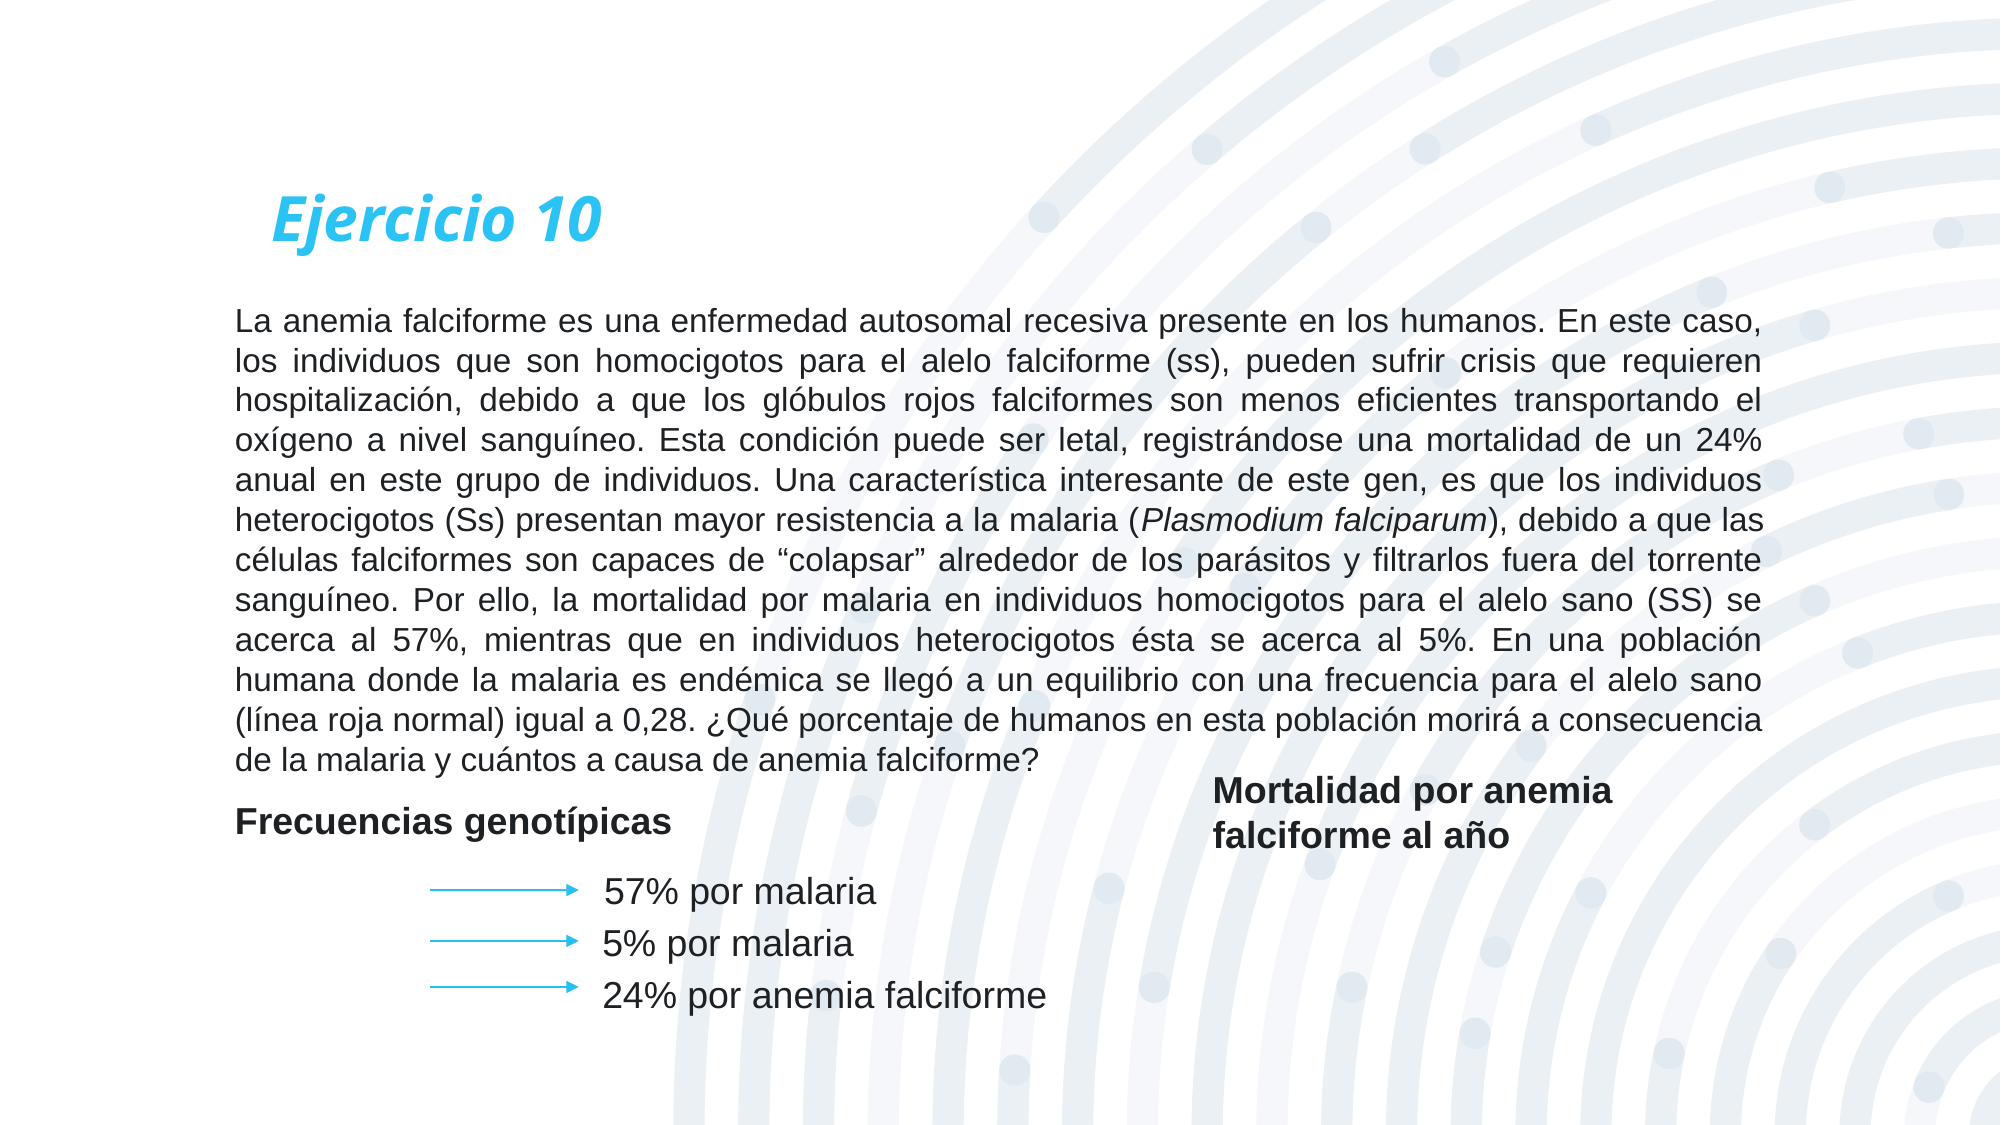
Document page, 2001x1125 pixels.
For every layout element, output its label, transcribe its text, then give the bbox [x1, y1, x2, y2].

text_box La anemia falciforme es una enfermedad autosomal recesiva presente en los humanos. En este caso, los individuos que son homocigotos para el alelo falciforme (ss), pueden sufrir crisis que requieren hospitalización, debido a que los glóbulos rojos falciformes son menos eficientes transportando el oxígeno a nivel sanguíneo. Esta condición puede ser letal, registrándose una mortalidad de un 24% anual en este grupo de individuos. Una característica interesante de este gen, es que los individuos heterocigotos (Ss) presentan mayor resistencia a la malaria (Plasmodium falciparum), debido a que las células falciformes son capaces de “colapsar” alrededor de los parásitos y filtrarlos fuera del torrente sanguíneo. Por ello, la mortalidad por malaria en individuos homocigotos para el alelo sano (SS) se acerca al 57%, mientras que en individuos heterocigotos ésta se acerca al 5%. En una población humana donde la malaria es endémica se llegó a un equilibrio con una frecuencia para el alelo sano (línea roja normal) igual a 0,28. ¿Qué porcentaje de humanos en esta población morirá a consecuencia de la malaria y cuántos a causa de anemia falciforme? [220, 291, 1780, 786]
text_box 5% por malaria [587, 911, 911, 964]
text_box Frecuencias genotípicas [220, 790, 877, 850]
text_box Mortalidad por anemia falciforme al año [1197, 786, 1695, 864]
text_box 24% por anemia falciforme [587, 964, 1063, 1024]
text_box Ejercicio 10 [271, 59, 1808, 255]
text_box 57% por malaria [589, 859, 913, 920]
